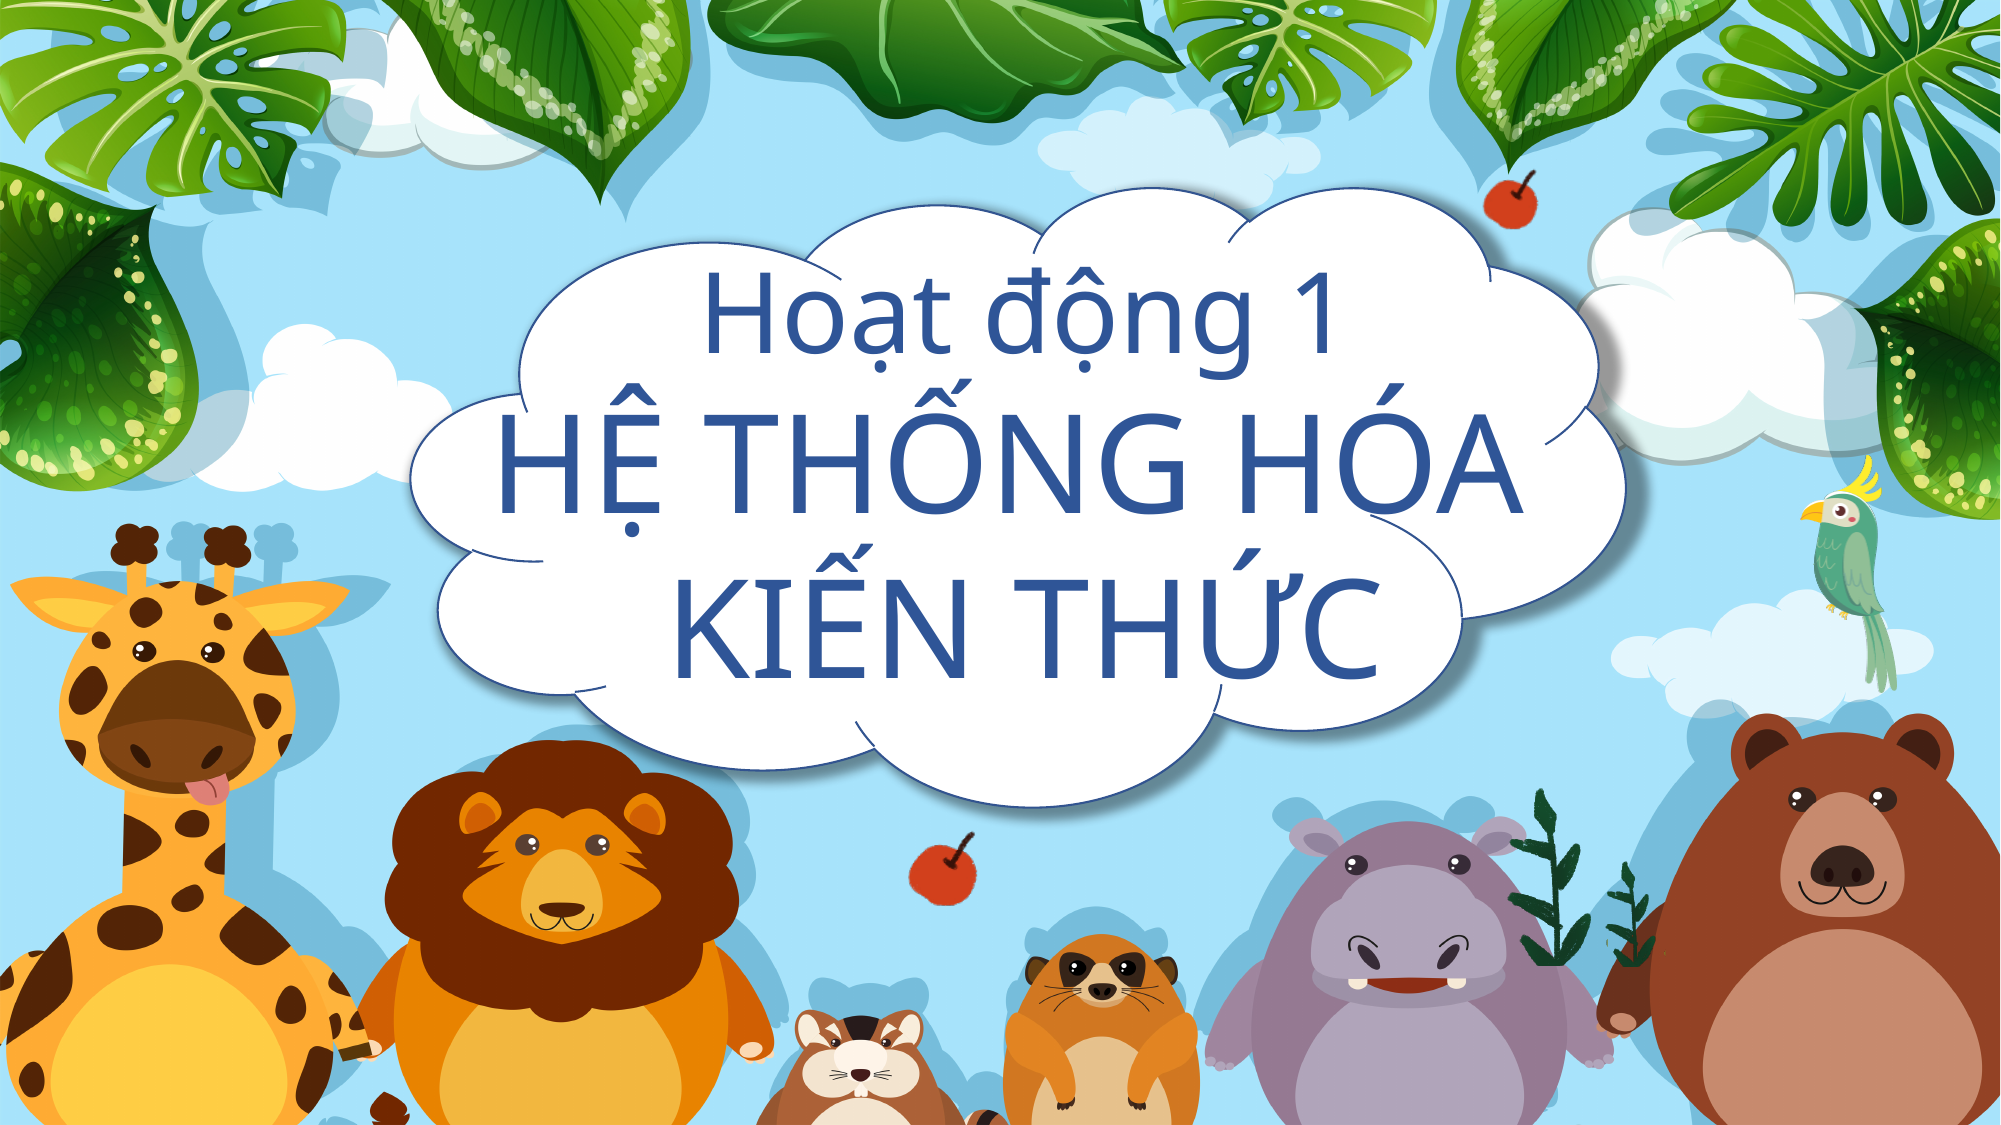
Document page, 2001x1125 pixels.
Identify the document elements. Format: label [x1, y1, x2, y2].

picture [0, 0, 2001, 1125]
text_box [197, 186, 1853, 806]
